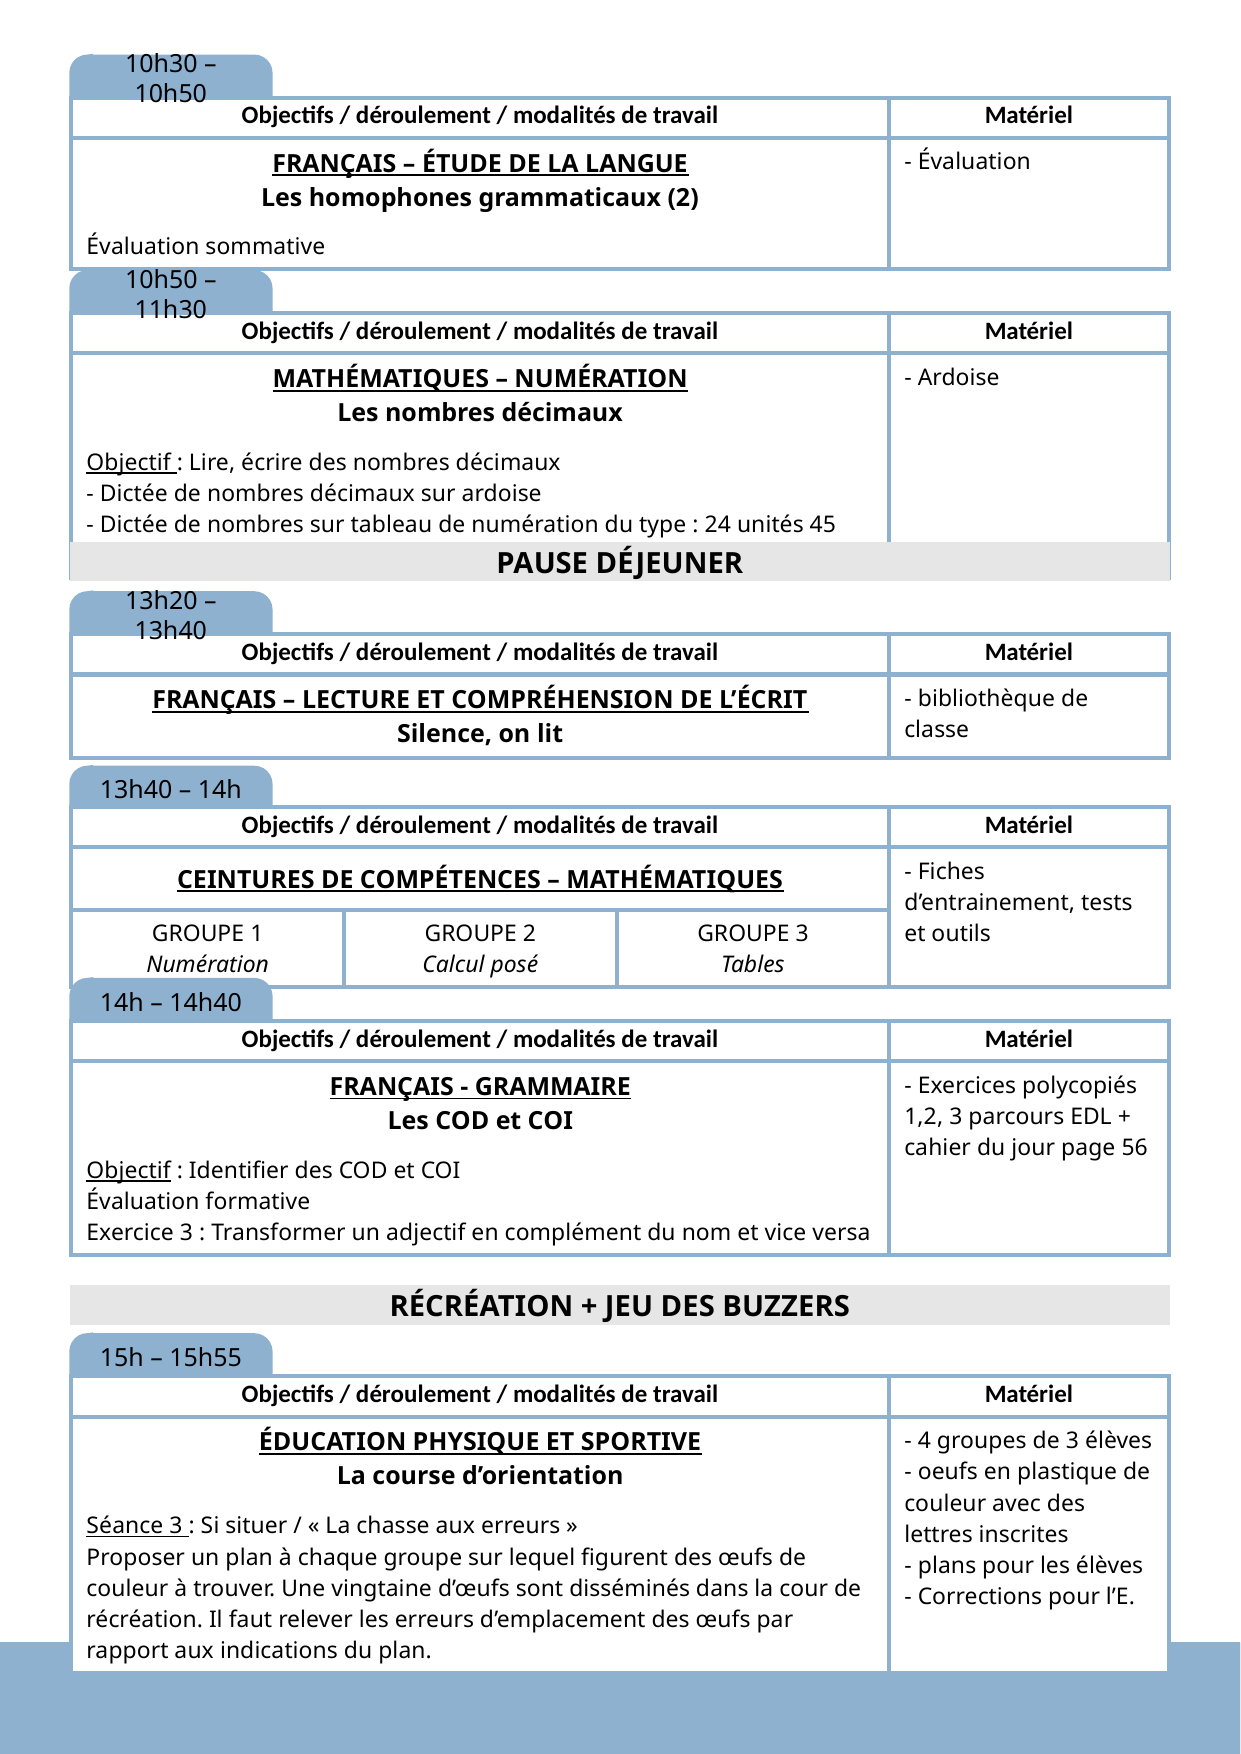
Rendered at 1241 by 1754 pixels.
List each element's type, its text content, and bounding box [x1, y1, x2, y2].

table_header Matériel [891, 130, 1167, 136]
text_box 13h20 – 13h40 [70, 591, 272, 633]
table_cell FRANÇAIS – ÉTUDE DE LA LANGUE Les homophones grammaticaux (2) Évaluation sommative [73, 140, 887, 267]
table_cell - Ardoise [891, 355, 1167, 542]
table_cell FRANÇAIS – LECTURE ET COMPRÉHENSION DE L’ÉCRIT Silence, on lit [73, 677, 887, 756]
text_box PAUSE DÉJEUNER [70, 542, 1170, 581]
table_header Objectifs / déroulement / modalités de travail [73, 809, 887, 845]
table_header Objectifs / déroulement / modalités de travail [73, 636, 887, 672]
table_cell ÉDUCATION PHYSIQUE ET SPORTIVE La course d’orientation Séance 3 : Si situer / « La chasse aux erreurs » Proposer un plan à chaque groupe sur lequel figurent des œufs de couleur à trouver. Une vingtaine d’œufs sont disséminés dans la cour de récréation. Il faut relever les erreurs d’emplacement des œufs par rapport aux indications du plan. [73, 1419, 887, 1671]
table_cell - Exercices polycopiés 1,2, 3 parcours EDL + cahier du jour page 56 [891, 1063, 1167, 1253]
table_header Matériel [891, 1378, 1167, 1415]
table_cell - bibliothèque de classe [891, 677, 1167, 756]
table_header Objectifs / déroulement / modalités de travail [73, 130, 887, 136]
table_header Objectifs / déroulement / modalités de travail [73, 1023, 887, 1059]
table_cell GROUPE 2 Calcul posé [346, 912, 615, 985]
table_header Matériel [891, 315, 1167, 351]
table_cell - Fiches d’entrainement, tests et outils [891, 849, 1167, 985]
table_cell - 4 groupes de 3 élèves - oeufs en plastique de couleur avec des lettres inscrites - plans pour les élèves - Corrections pour l’E. [891, 1419, 1167, 1671]
table_cell MATHÉMATIQUES – NUMÉRATION Les nombres décimaux Objectif : Lire, écrire des nombres décimaux - Dictée de nombres décimaux sur ardoise - Dictée de nombres sur tableau de numération du type : 24 unités 45 centièmes [73, 355, 887, 542]
table_header Matériel [891, 636, 1167, 672]
table_header Matériel [891, 809, 1167, 845]
table_cell - Évaluation [891, 140, 1167, 267]
table_cell FRANÇAIS - GRAMMAIRE Les COD et COI Objectif : Identifier des COD et COI Évaluation formative Exercice 3 : Transformer un adjectif en complément du nom et vice versa [73, 1063, 887, 1253]
text_box 10h30 – 10h50 [70, 55, 272, 96]
table_cell GROUPE 1 Numération [73, 912, 342, 985]
table_header Matériel [891, 100, 1167, 128]
table_cell GROUPE 3 Tables [619, 912, 887, 985]
table_header Objectifs / déroulement / modalités de travail [73, 1378, 887, 1415]
text_box 15h – 15h55 [70, 1333, 272, 1375]
table_cell CEINTURES DE COMPÉTENCES – MATHÉMATIQUES [73, 849, 887, 908]
text_box [0, 1642, 1241, 1754]
table_header Objectifs / déroulement / modalités de travail [73, 315, 887, 351]
text_box 13h40 – 14h [70, 766, 272, 807]
table_header Objectifs / déroulement / modalités de travail [73, 100, 887, 128]
text_box RÉCRÉATION + JEU DES BUZZERS [70, 1285, 1170, 1325]
text_box 14h – 14h40 [70, 989, 272, 1019]
text_box 10h50 – 11h30 [70, 270, 272, 311]
table_header Matériel [891, 1023, 1167, 1059]
